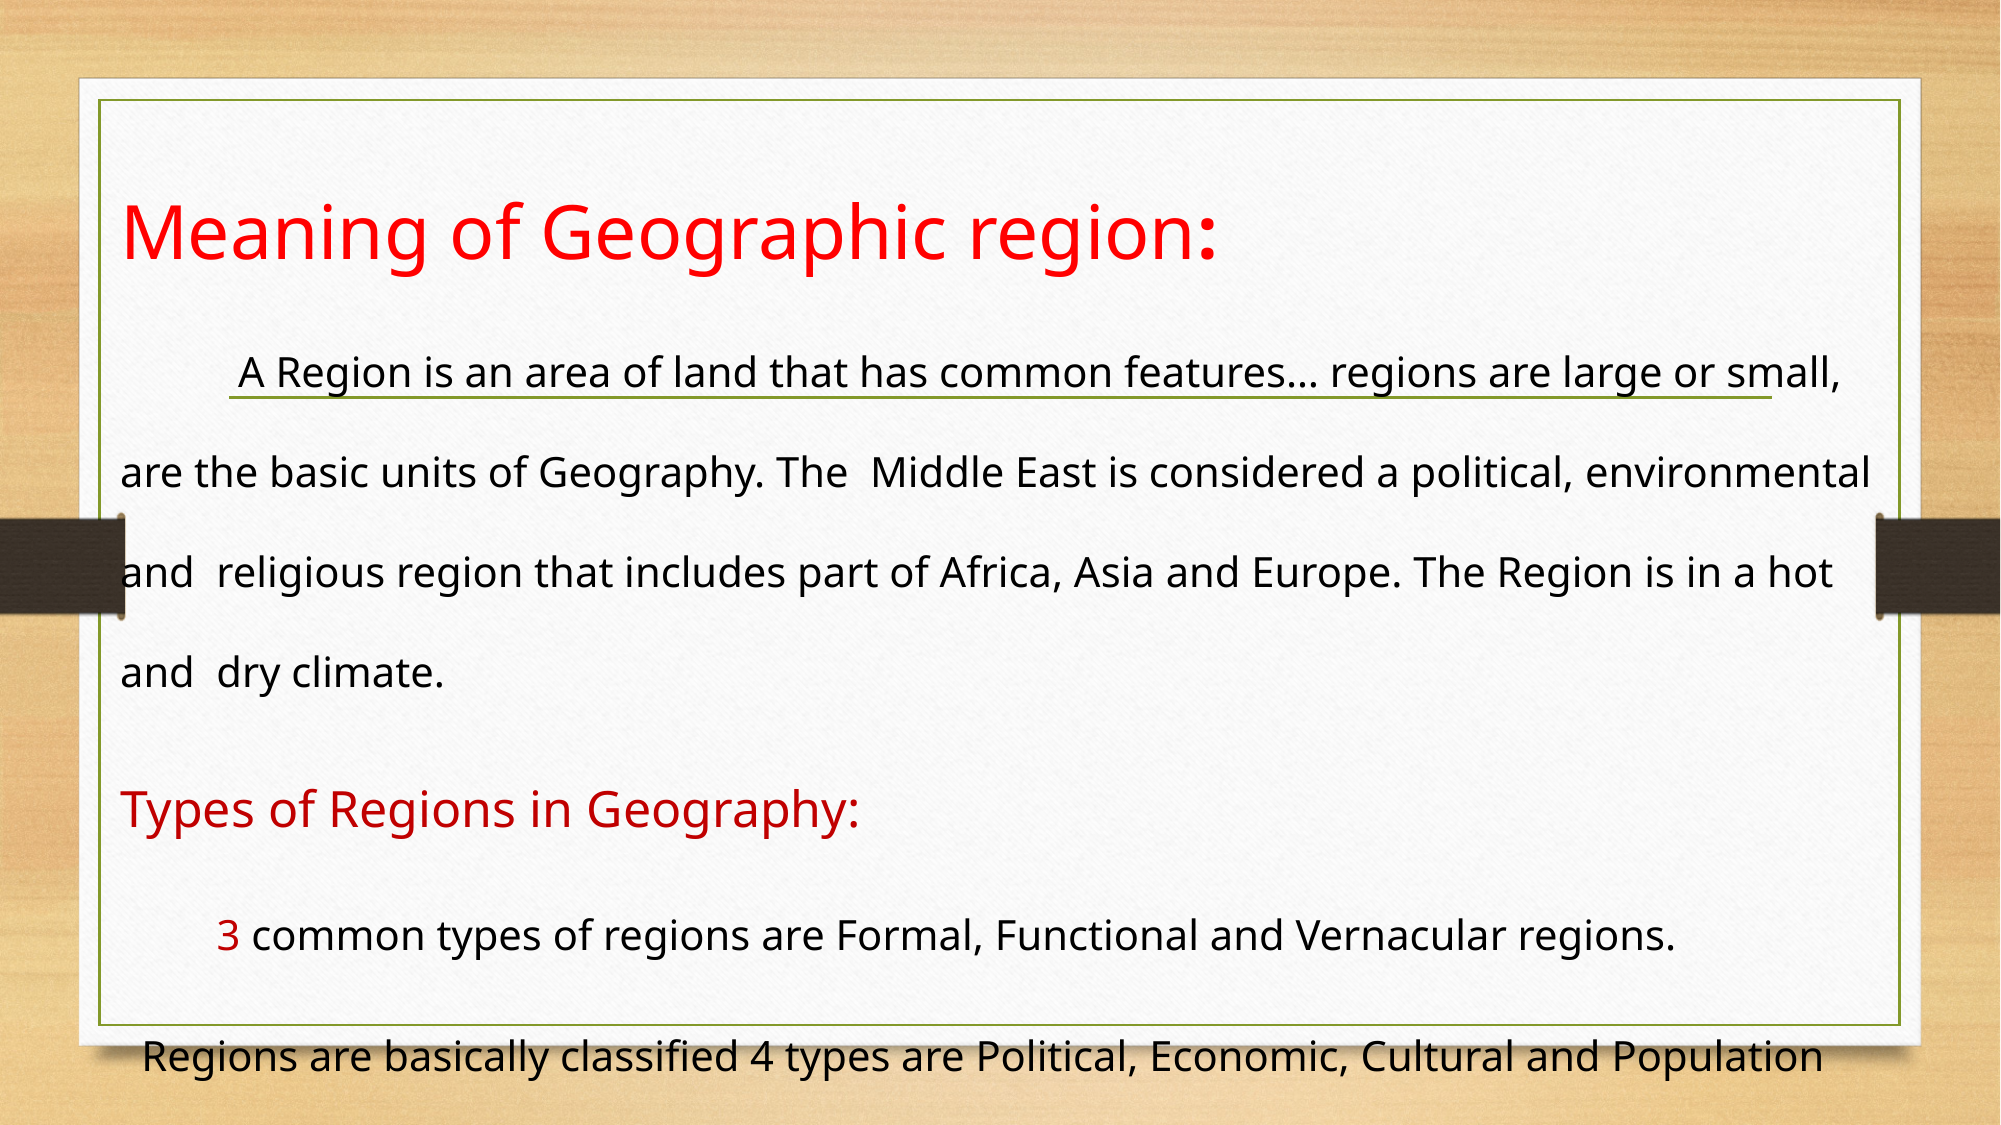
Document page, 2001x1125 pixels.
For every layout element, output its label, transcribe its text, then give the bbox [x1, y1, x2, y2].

list Meaning of Geographic region: A Region is an area of land that has common features… regions are large or small, are the basic units of Geography. The Middle East is considered a political, environmental and religious region that includes part of Africa, Asia and Europe. The Region is in a hot and dry climate. Types of Regions in Geography: 3 common types of regions are Formal, Functional and Vernacular regions. Regions are basically classified 4 types are Political, Economic, Cultural and Population regions. [105, 86, 1896, 1023]
picture [0, 0, 2001, 1125]
